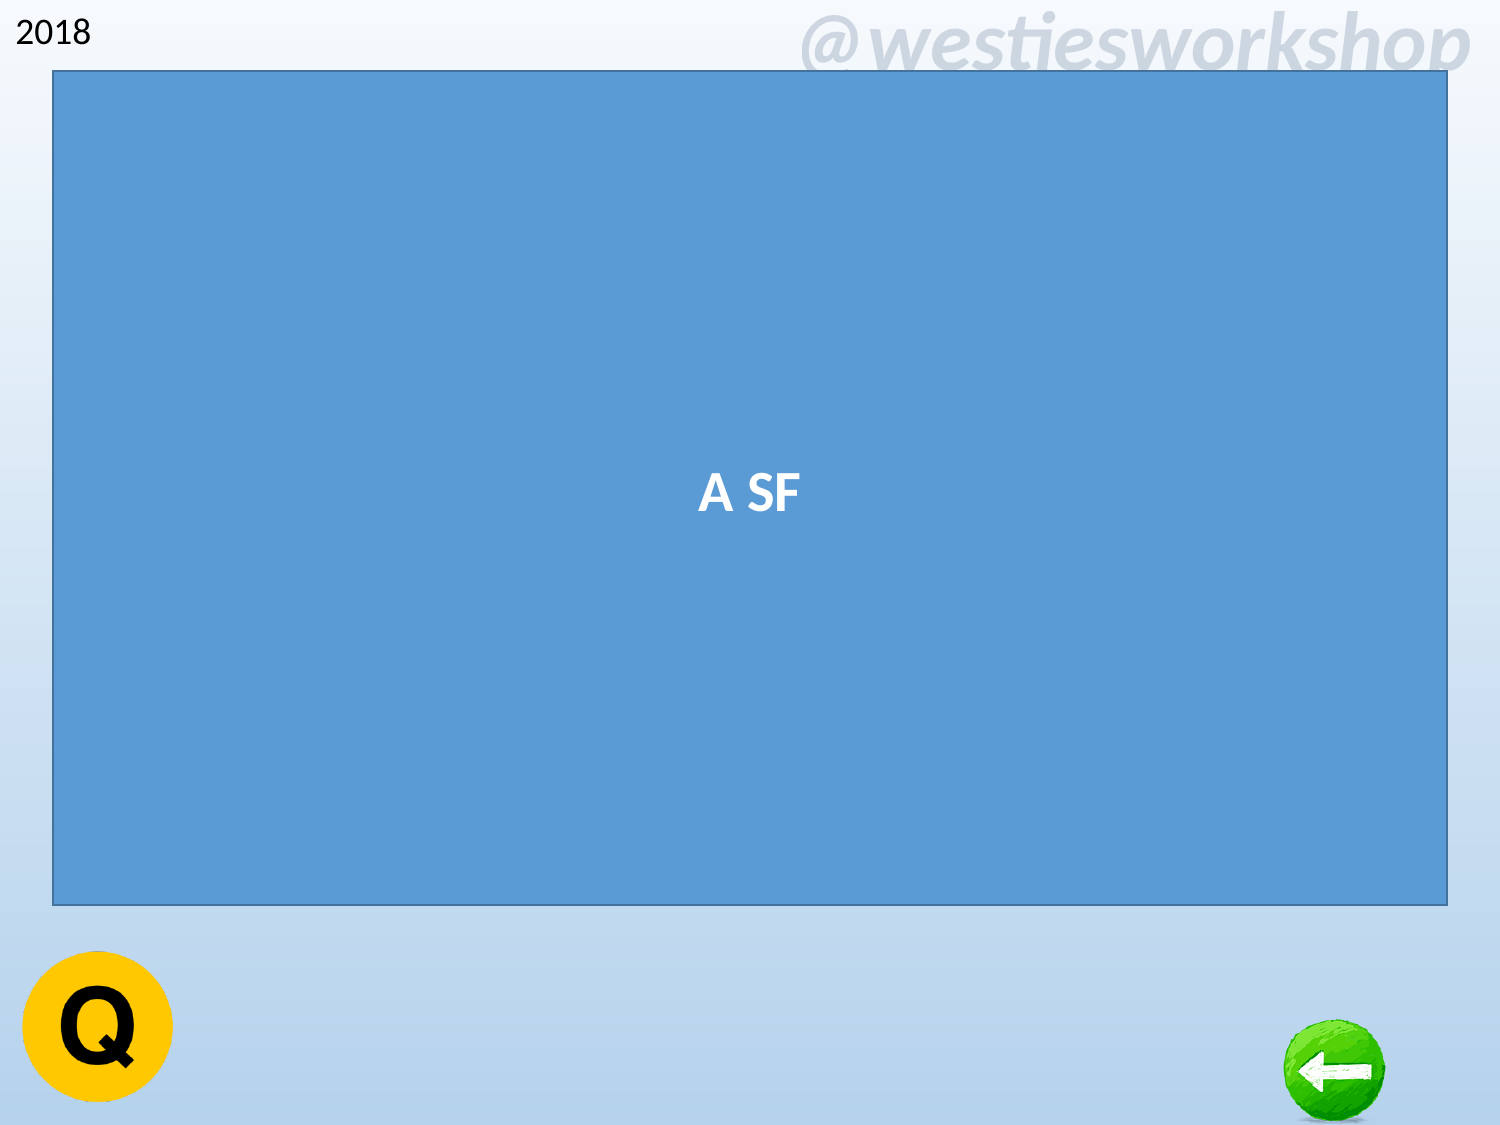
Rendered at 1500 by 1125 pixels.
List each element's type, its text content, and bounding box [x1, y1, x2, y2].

text_box 2018 [0, 0, 107, 60]
picture [1281, 1019, 1387, 1125]
picture [0, 928, 197, 1125]
picture [53, 78, 1447, 905]
text_box A SF [52, 70, 1448, 906]
